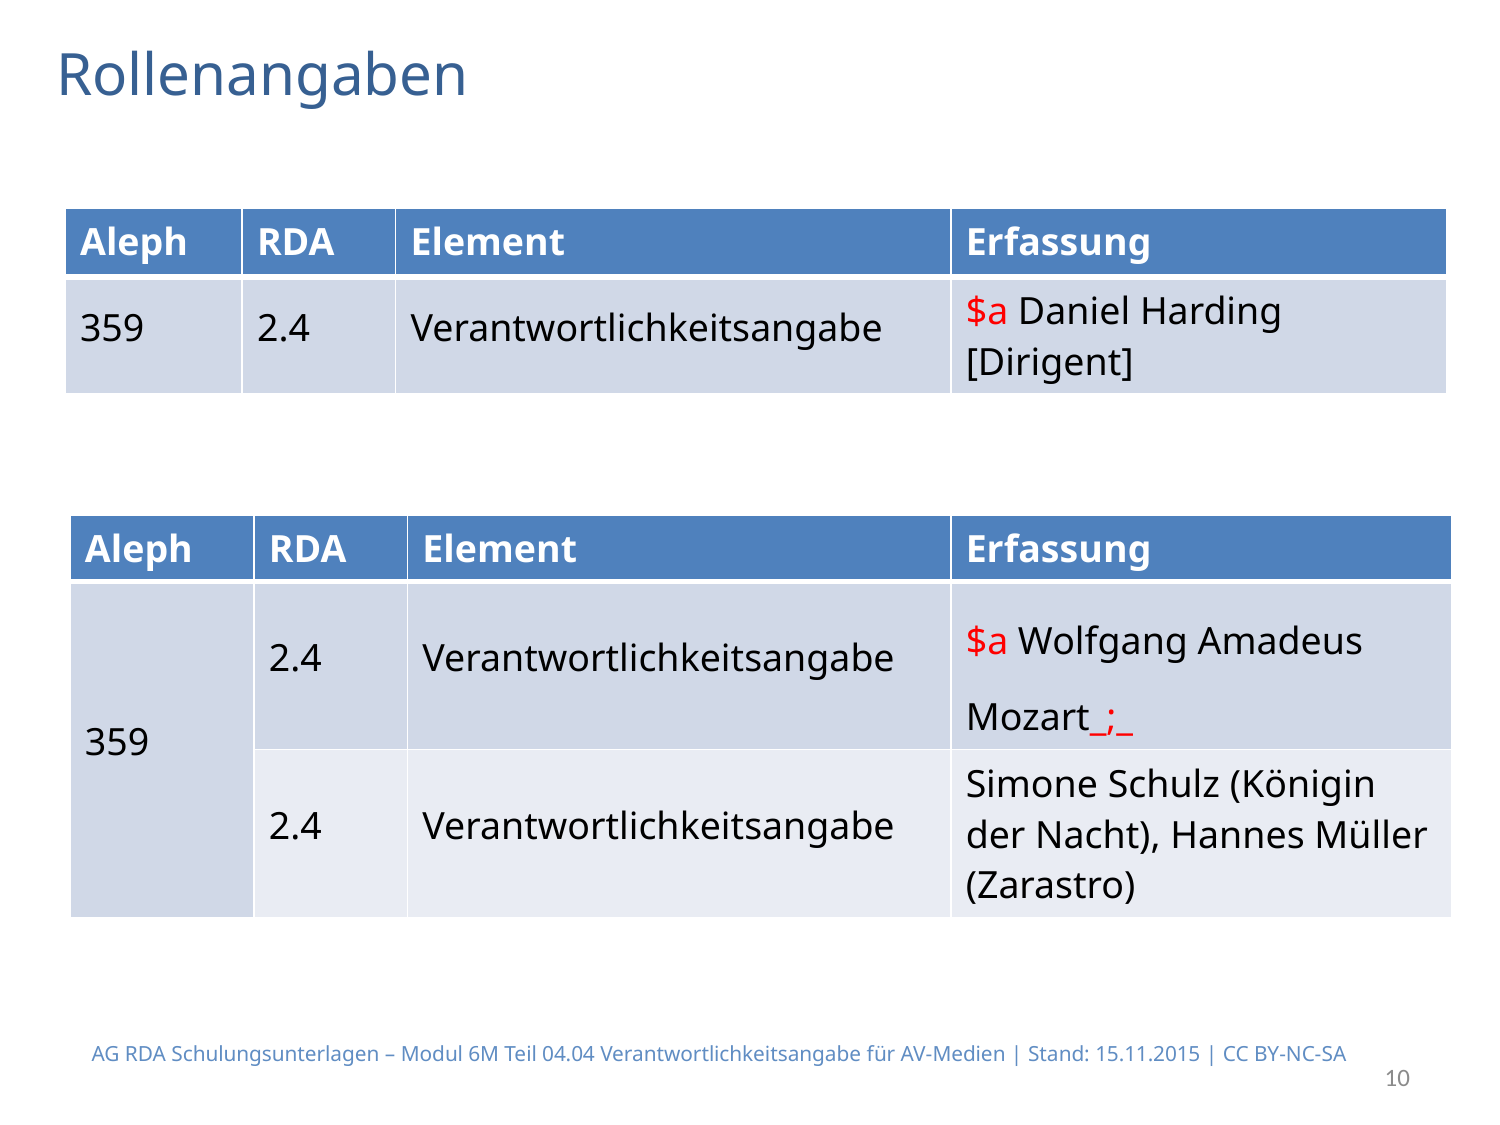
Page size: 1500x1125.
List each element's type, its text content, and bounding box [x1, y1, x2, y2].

footer AG RDA Schulungsunterlagen – Modul 6M Teil 04.04 Verantwortlichkeitsangabe für AV-Medien | Stand: 15.11.2015 | CC BY-NC-SA [76, 1023, 1388, 1084]
table_cell $a Wolfgang Amadeus Mozart_;_ [952, 584, 1451, 749]
table_header RDA [255, 516, 407, 579]
table_cell Simone Schulz (Königin der Nacht), Hannes Müller (Zarastro) [952, 750, 1451, 917]
table_cell 359 [71, 584, 253, 917]
table_header Element [396, 209, 950, 274]
table_cell 2.4 [255, 750, 407, 917]
table_header Aleph [66, 209, 241, 274]
table_header Erfassung [952, 516, 1451, 579]
table_header Element [408, 516, 950, 579]
table_cell Verantwortlichkeitsangabe [408, 750, 950, 917]
slide_number 10 [1187, 1046, 1425, 1106]
table_header Erfassung [952, 209, 1446, 274]
table_cell 2.4 [255, 584, 407, 749]
table_header RDA [243, 209, 395, 274]
table_cell 2.4 [243, 280, 395, 393]
table_cell Verantwortlichkeitsangabe [396, 280, 950, 393]
table_cell Verantwortlichkeitsangabe [408, 584, 950, 749]
table_cell $a Daniel Harding [Dirigent] [952, 280, 1446, 393]
title Rollenangaben [41, 30, 1459, 114]
table_cell 359 [66, 280, 241, 393]
table_header Aleph [71, 516, 253, 579]
